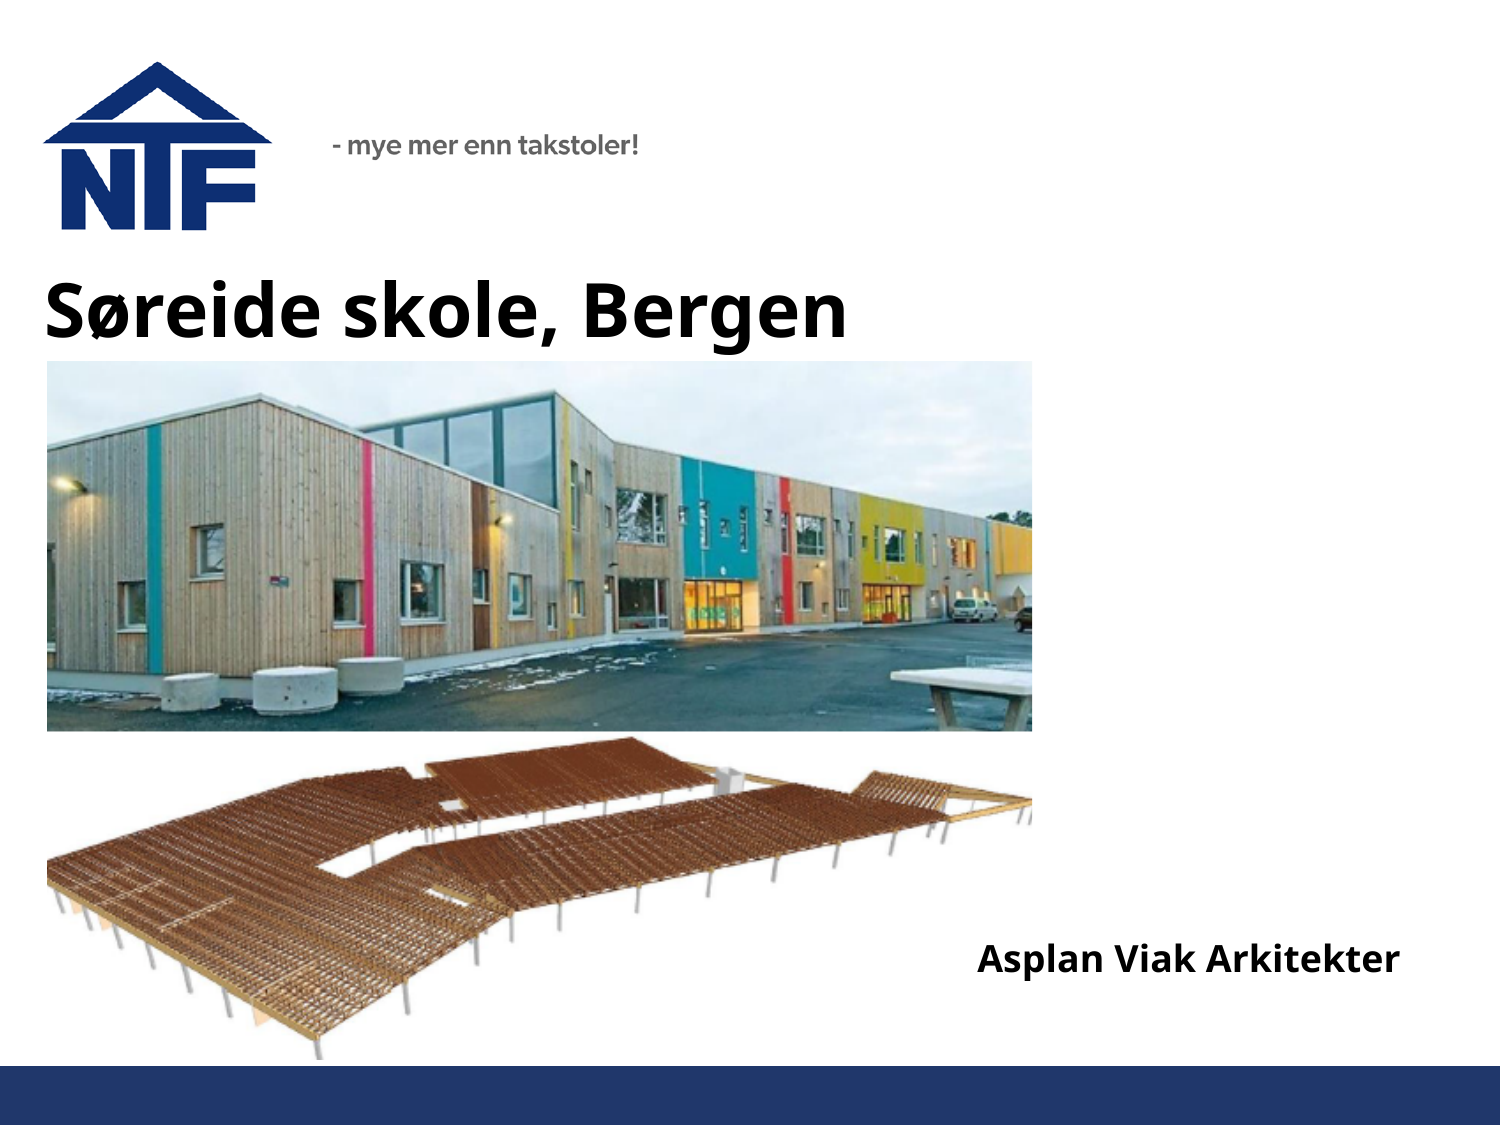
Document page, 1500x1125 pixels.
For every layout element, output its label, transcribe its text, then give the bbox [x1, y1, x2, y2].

picture [0, 1066, 1500, 1125]
text_box Søreide skole, Bergen [29, 255, 922, 361]
text_box Asplan Viak Arkitekter [1037, 927, 1436, 987]
picture [41, 58, 651, 234]
picture [46, 361, 1033, 1060]
